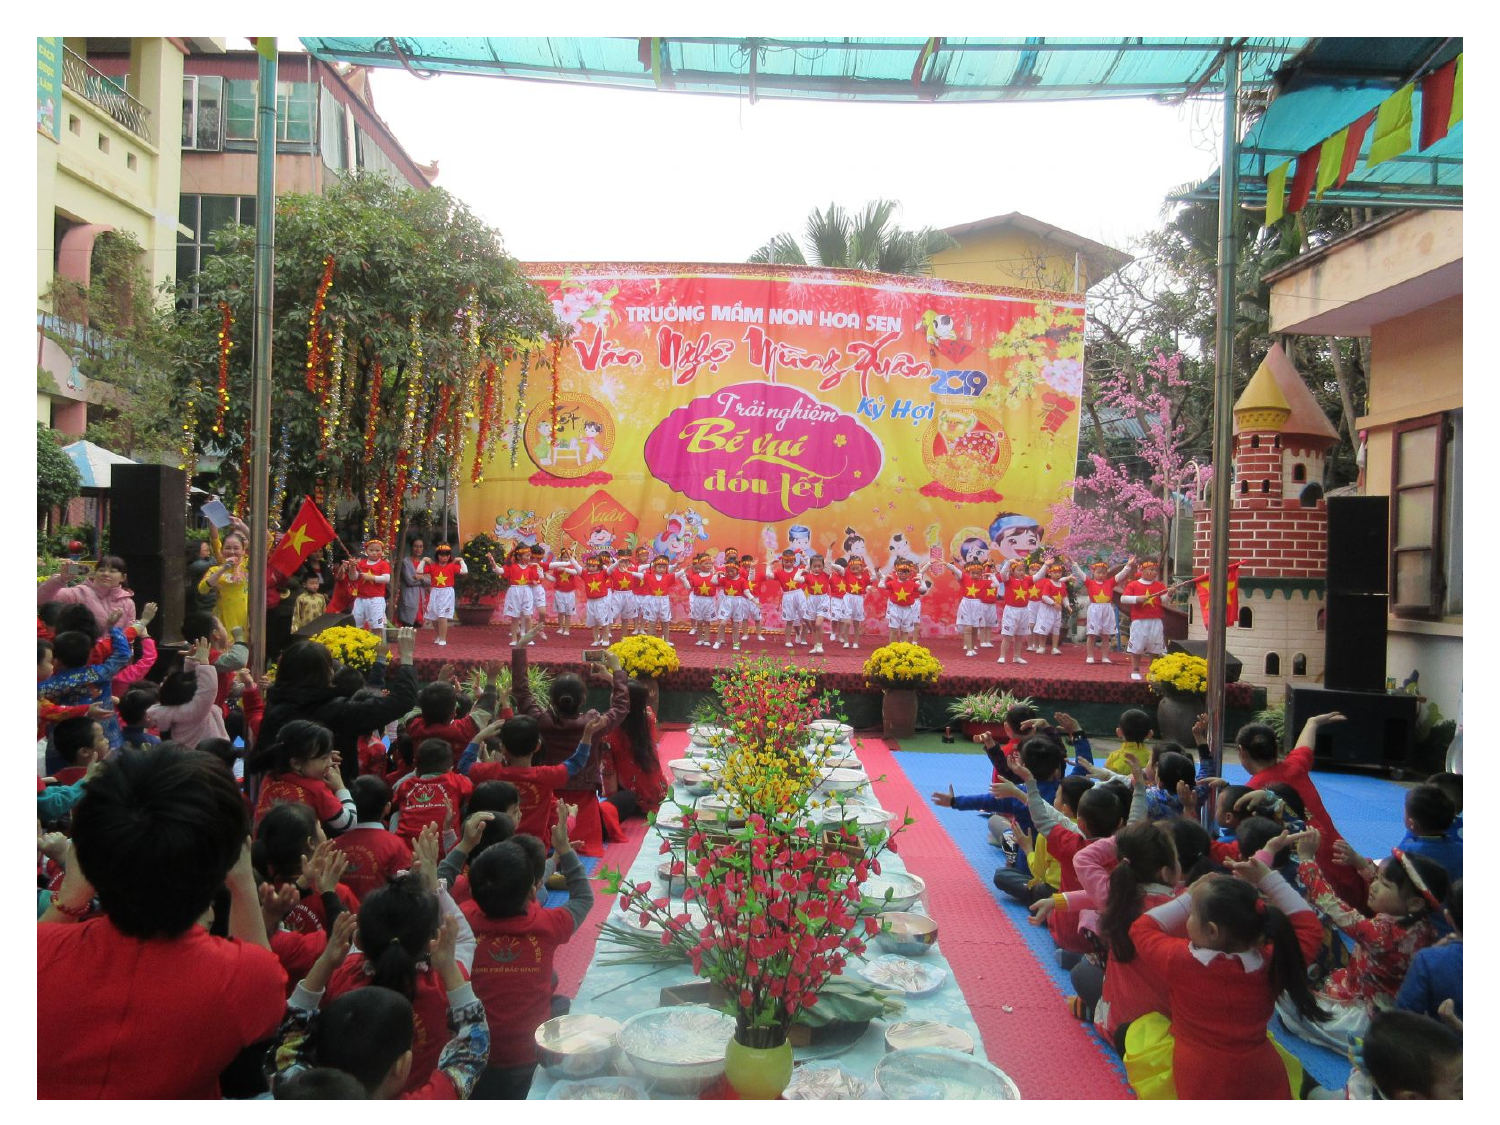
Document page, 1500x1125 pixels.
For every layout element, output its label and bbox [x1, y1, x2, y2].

list [37, 37, 1463, 1101]
